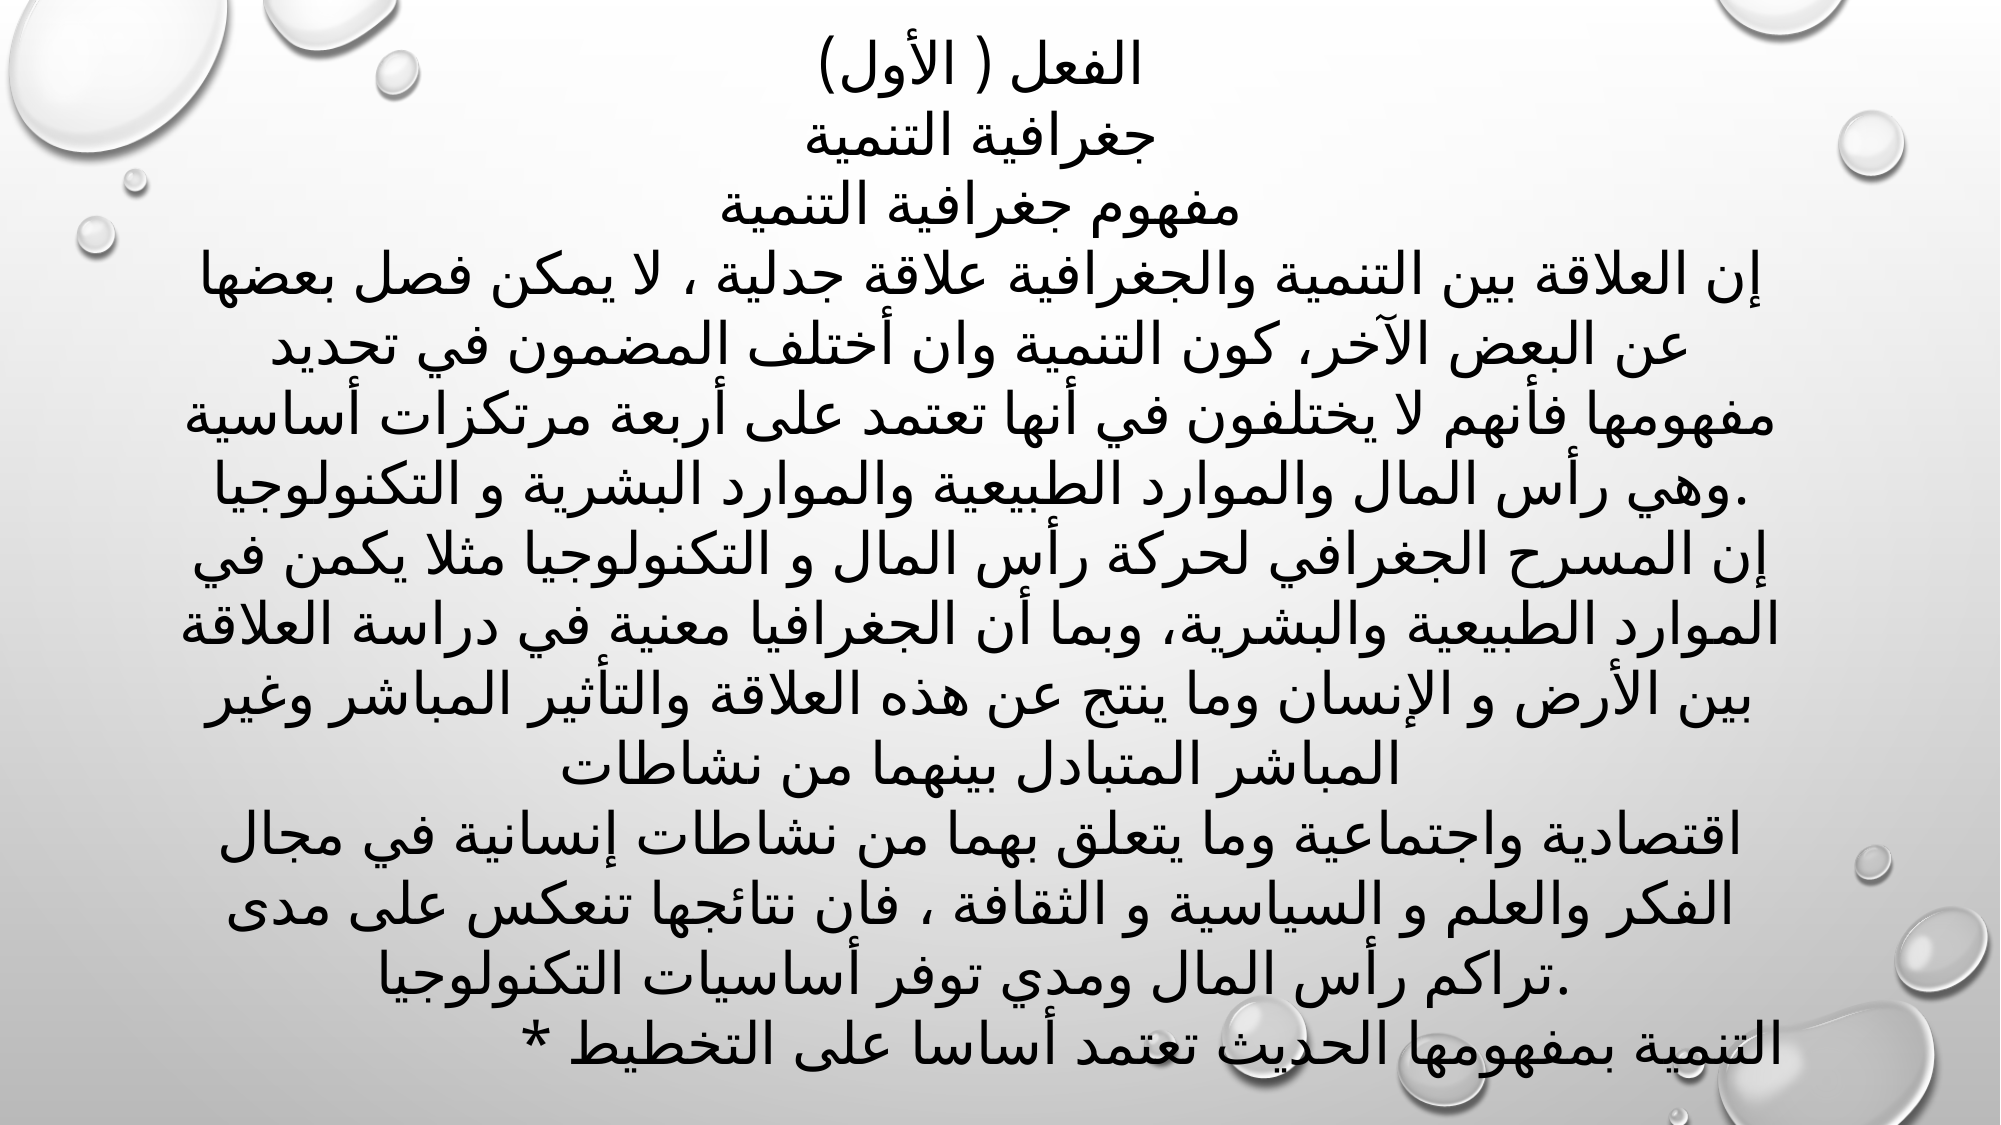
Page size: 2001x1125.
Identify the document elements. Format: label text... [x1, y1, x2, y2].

text_box الفعل ( الأول) جغرافية التنمية مفهوم جغرافية التنمية إن العلاقة بين التنمية والجغرافية علاقة جدلية ، لا يمكن فصل بعضها عن البعض الآخر، كون التنمية وان أختلف المضمون في تحديد مفهومها فأنهم لا يختلفون في أنها تعتمد على أربعة مرتكزات أساسية وهي رأس المال والموارد الطبيعية والموارد البشرية و التكنولوجيا. إن المسرح الجغرافي لحركة رأس المال و التكنولوجيا مثلا يكمن في الموارد الطبيعية والبشرية، وبما أن الجغرافيا معنية في دراسة العلاقة بين الأرض و الإنسان وما ينتج عن هذه العلاقة والتأثير المباشر وغير المباشر المتبادل بينهما من نشاطات اقتصادية واجتماعية وما يتعلق بهما من نشاطات إنسانية في مجال الفكر والعلم و السياسية و الثقافة ، فان نتائجها تنعكس على مدى تراكم رأس المال ومدي توفر أساسيات التكنولوجيا. * التنمية بمفهومها الحديث تعتمد أساسا على التخطيط [162, 19, 1800, 1084]
picture [0, 0, 2000, 1125]
